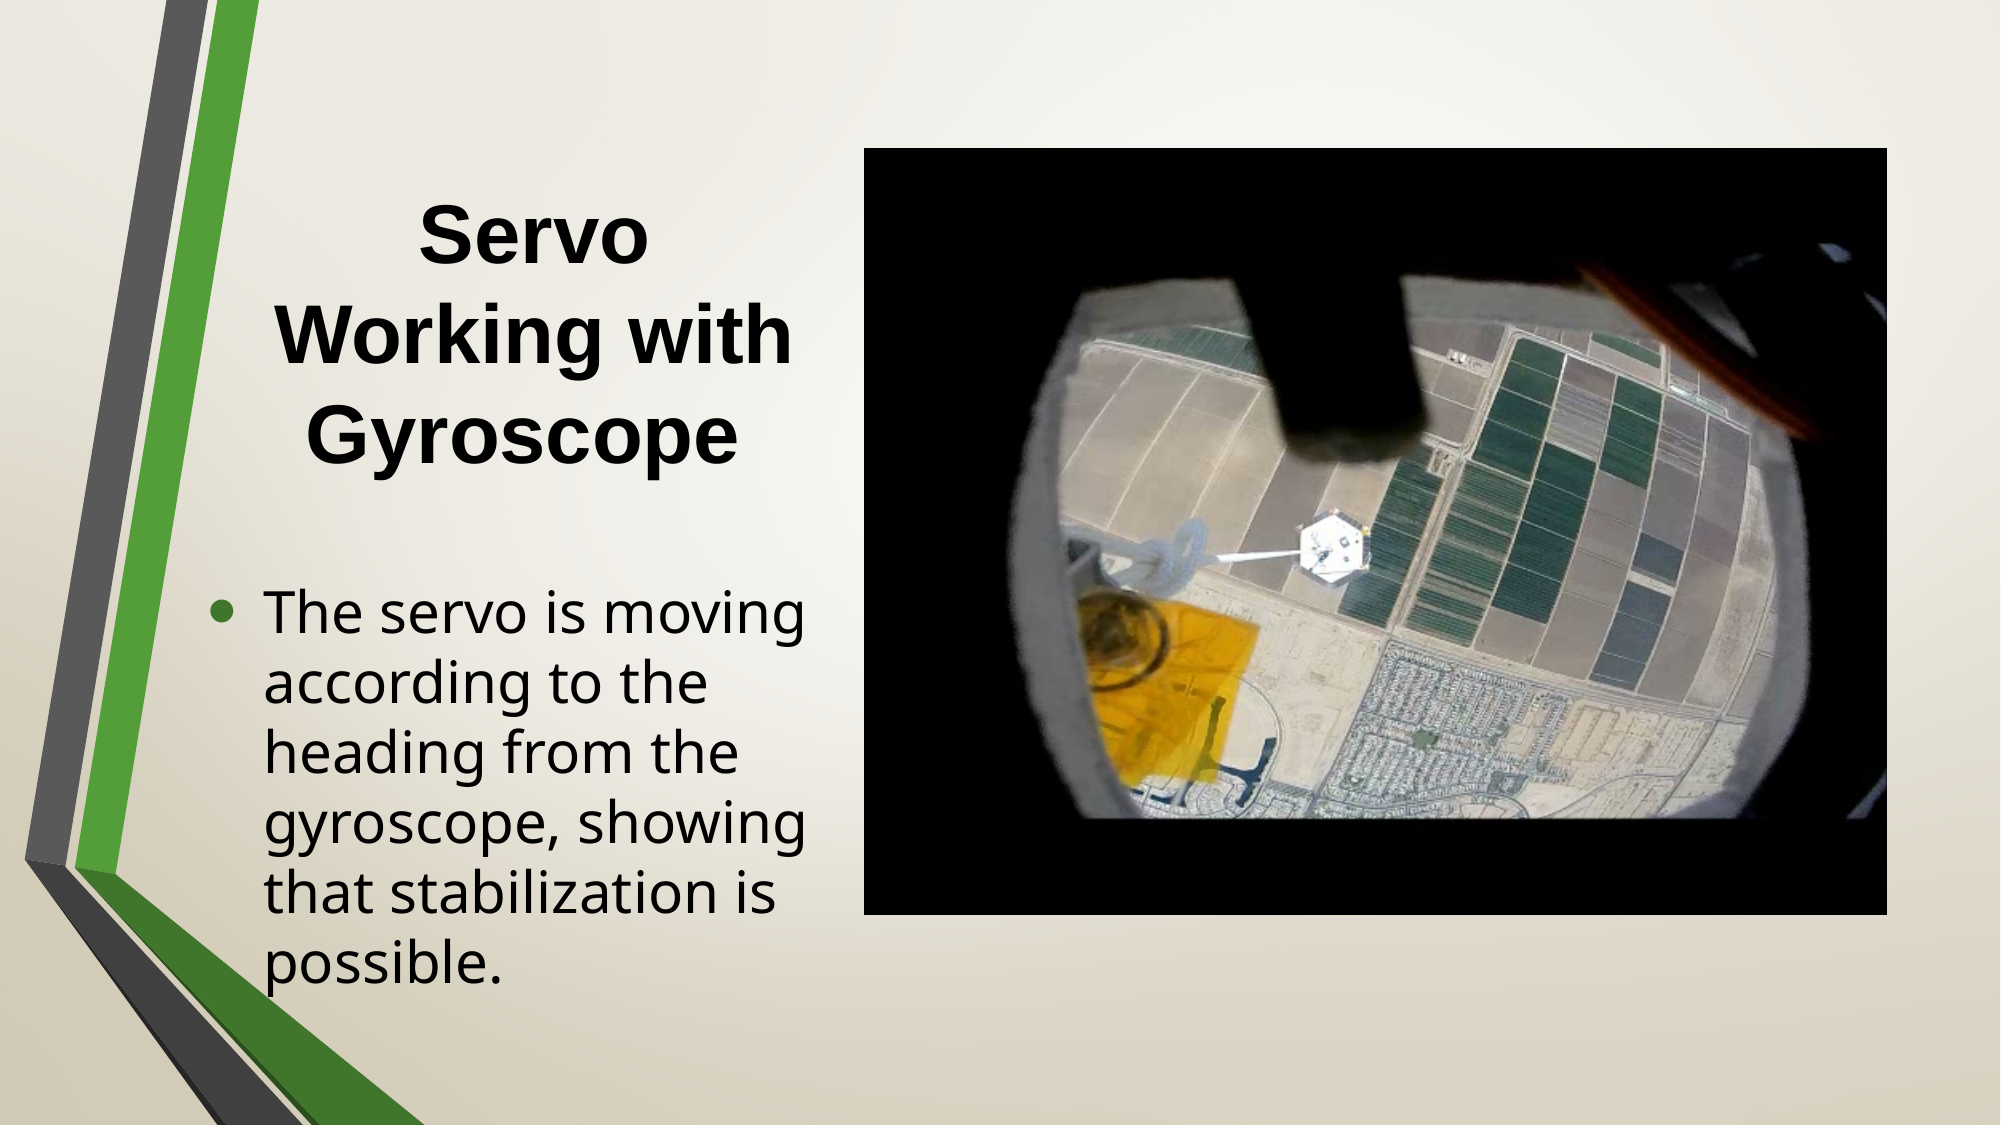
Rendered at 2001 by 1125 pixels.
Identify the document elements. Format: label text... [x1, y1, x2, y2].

list The servo is moving according to the heading from the gyroscope, showing that stabilization is possible. [191, 552, 864, 1019]
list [863, 147, 1888, 916]
title Servo Working with Gyroscope [243, 262, 826, 488]
